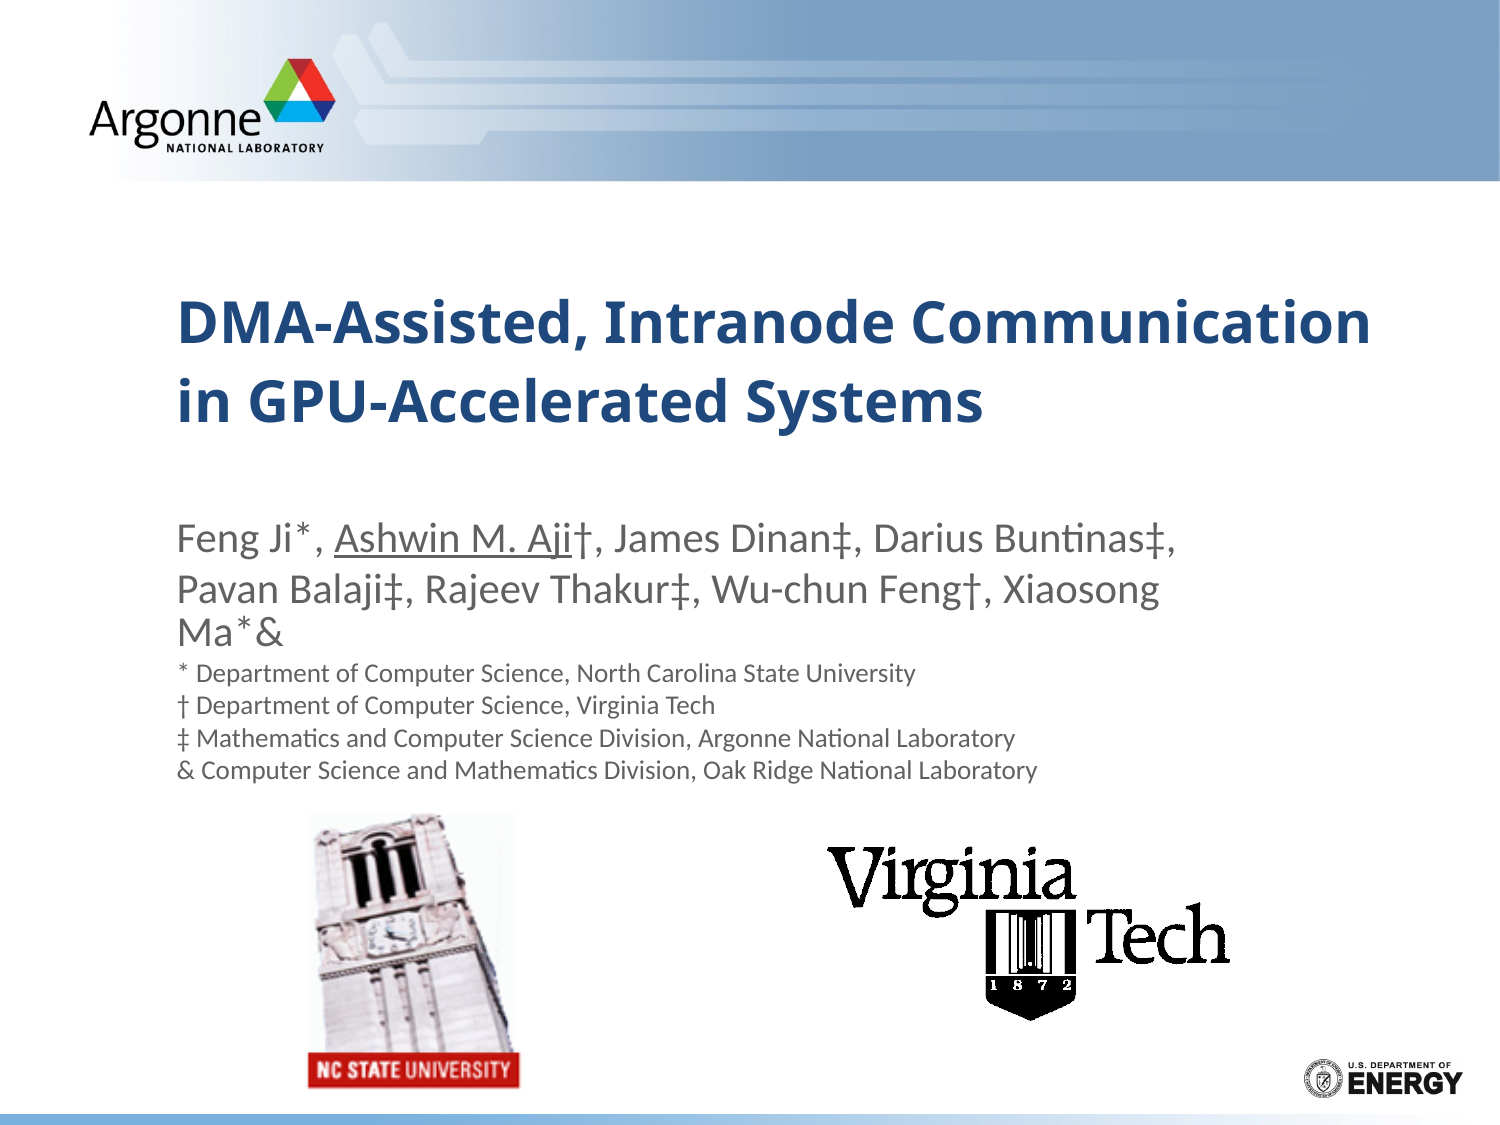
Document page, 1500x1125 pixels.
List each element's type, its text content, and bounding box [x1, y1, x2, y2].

picture [820, 833, 1234, 1023]
title DMA-Assisted, Intranode Communication in GPU-Accelerated Systems [161, 273, 1425, 450]
picture [300, 810, 527, 1097]
picture [0, 0, 1500, 182]
picture [0, 1114, 1500, 1125]
picture [1304, 1059, 1463, 1098]
subtitle Feng Ji*, Ashwin M. Aji†, James Dinan‡, Darius Buntinas‡, Pavan Balaji‡, Rajeev Thakur‡, Wu-chun Feng†, Xiaosong Ma*& * Department of Computer Science, North Carolina State University † Department of Computer Science, Virginia Tech ‡ Mathematics and Computer Science Division, Argonne National Laboratory & Computer Science and Mathematics Division, Oak Ridge National Laboratory [161, 512, 1212, 801]
